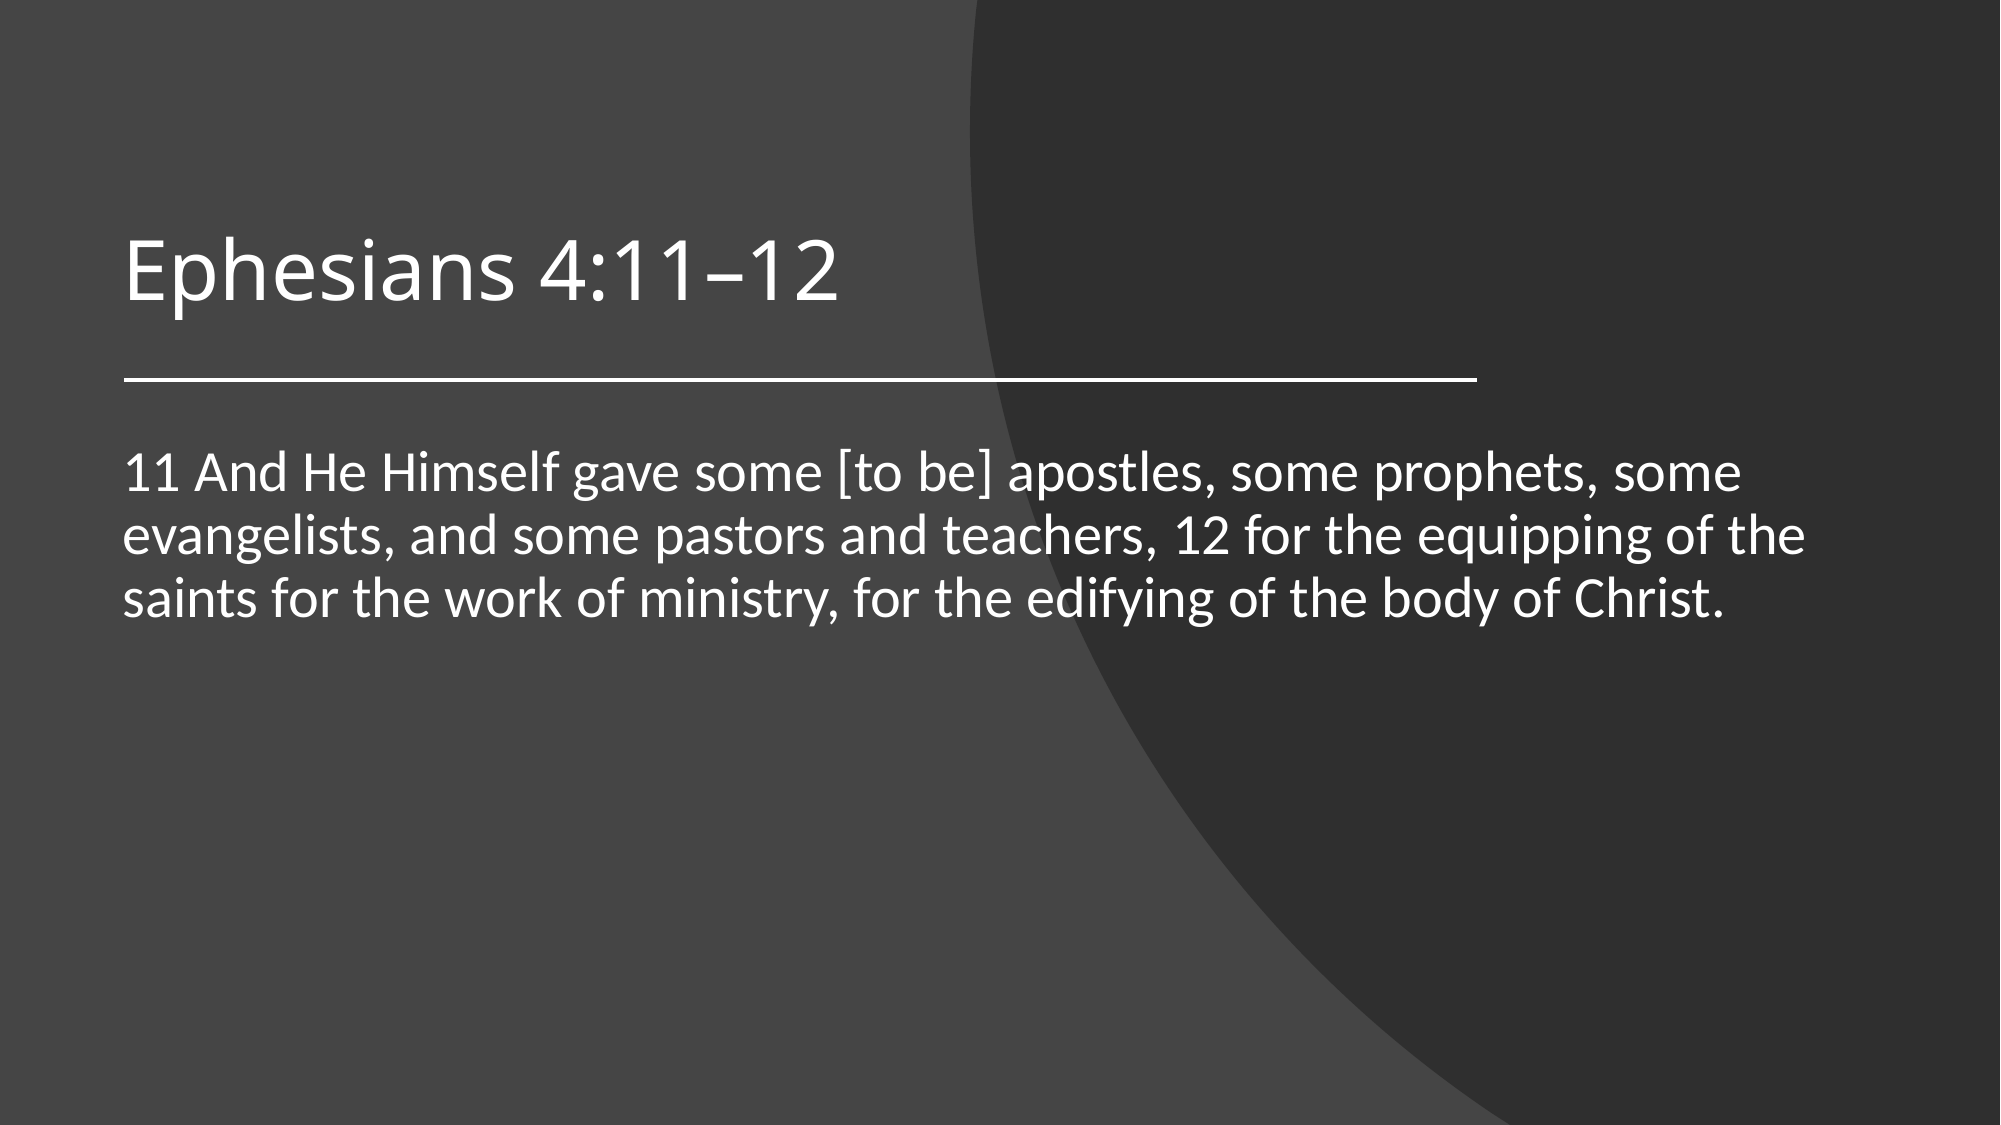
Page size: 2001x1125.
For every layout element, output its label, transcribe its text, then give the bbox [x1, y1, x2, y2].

list 11 And He Himself gave some [to be] apostles, some prophets, some evangelists, and some pastors and teachers, 12 for the equipping of the saints for the work of ministry, for the edifying of the body of Christ. [107, 433, 1885, 980]
text_box [971, 0, 2000, 1125]
title Ephesians 4:11–12 [107, 59, 1586, 327]
